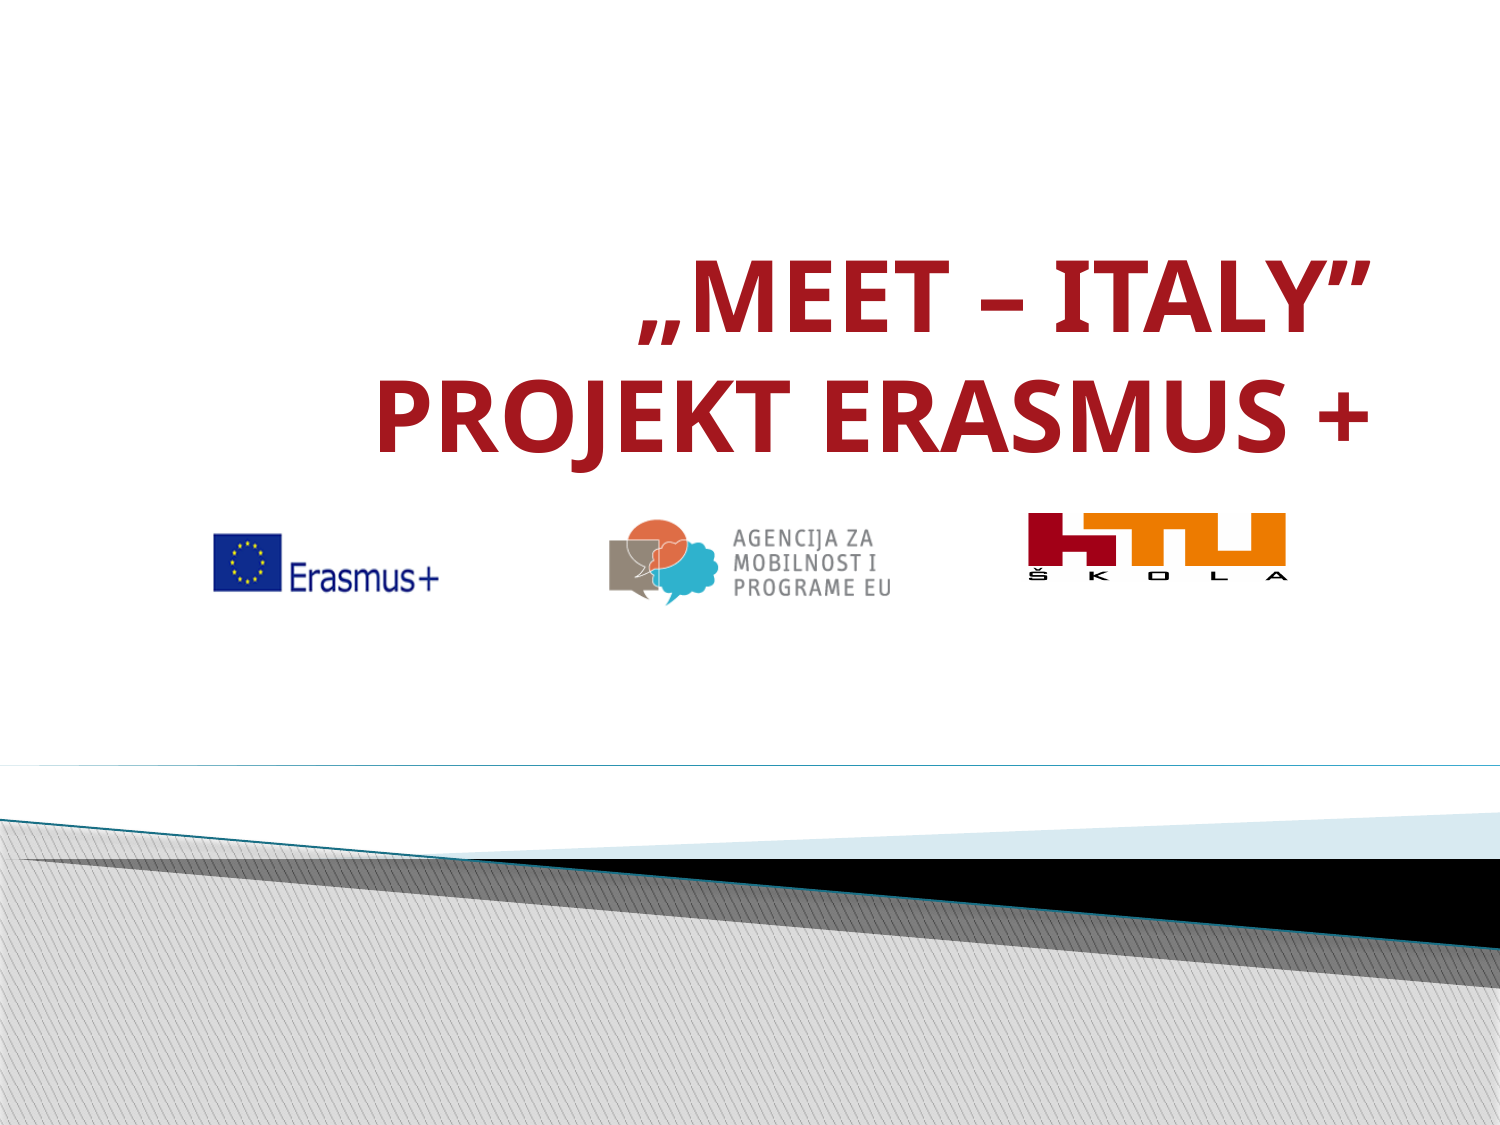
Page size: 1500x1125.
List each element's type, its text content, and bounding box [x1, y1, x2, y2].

picture [605, 508, 895, 617]
picture [5, 859, 1500, 989]
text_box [1021, 513, 1289, 586]
title „MEET – ITALY” PROJEKT ERASMUS + [112, 196, 1388, 480]
picture [206, 518, 471, 605]
